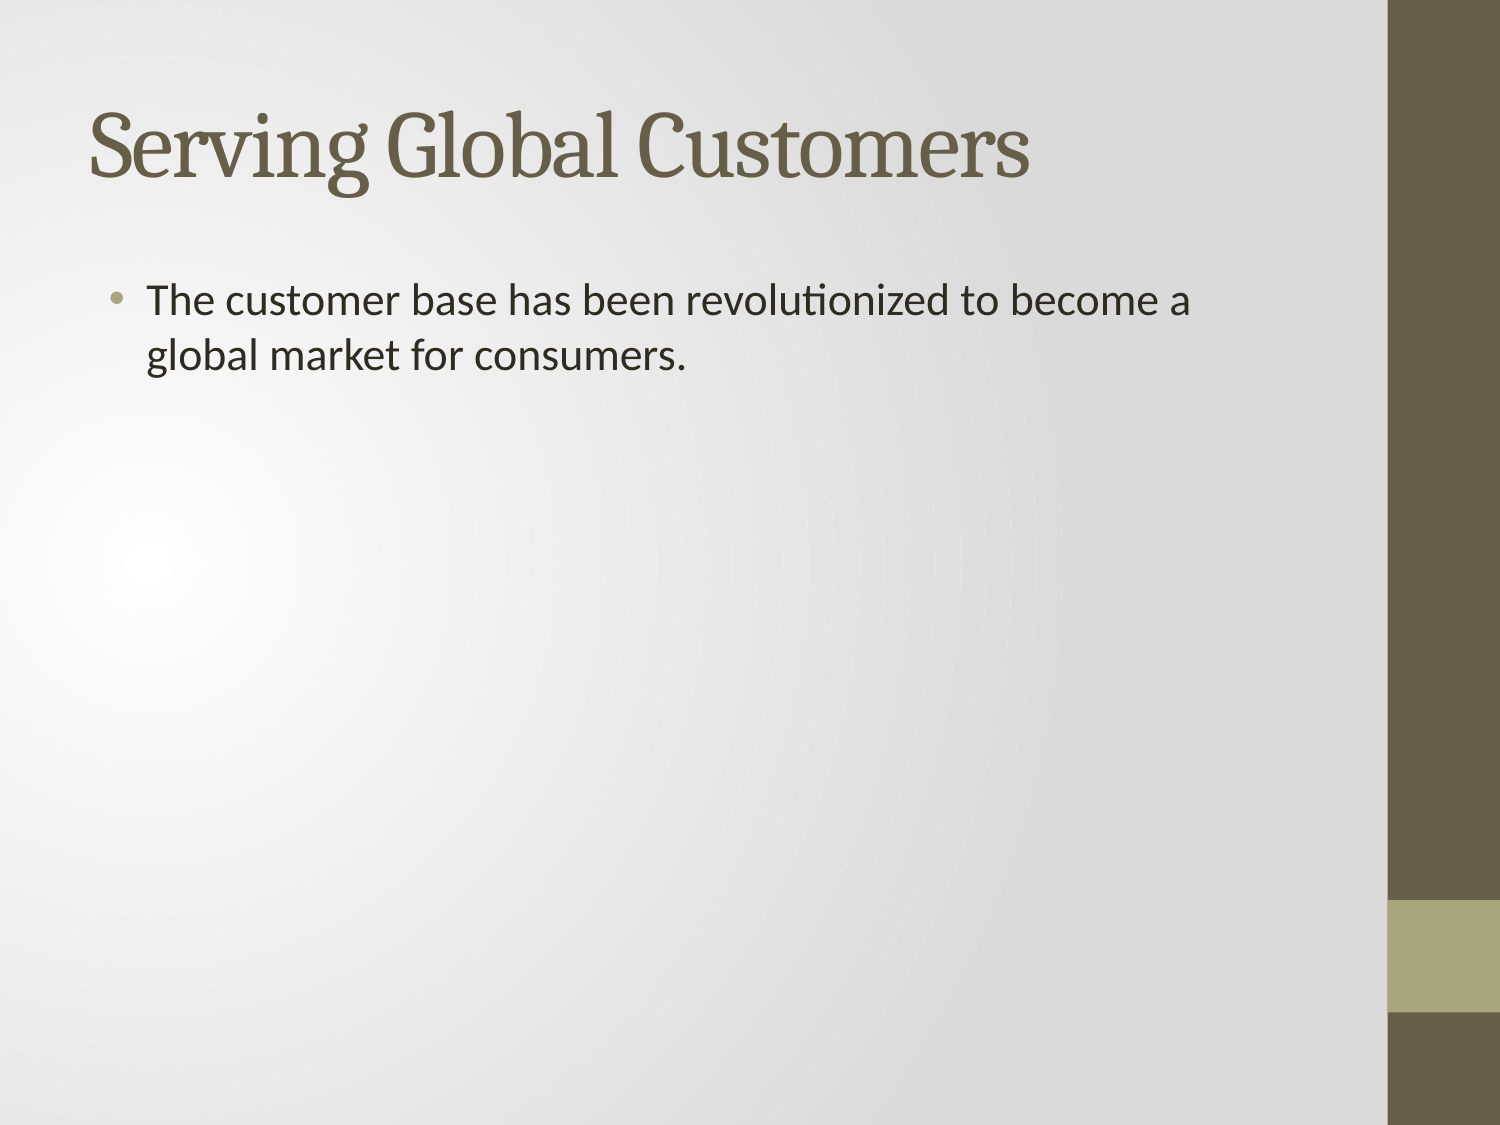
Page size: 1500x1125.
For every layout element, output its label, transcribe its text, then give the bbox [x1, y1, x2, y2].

title Serving Global Customers [75, 45, 1325, 233]
list The customer base has been revolutionized to become a global market for consumers. [75, 262, 1325, 1050]
